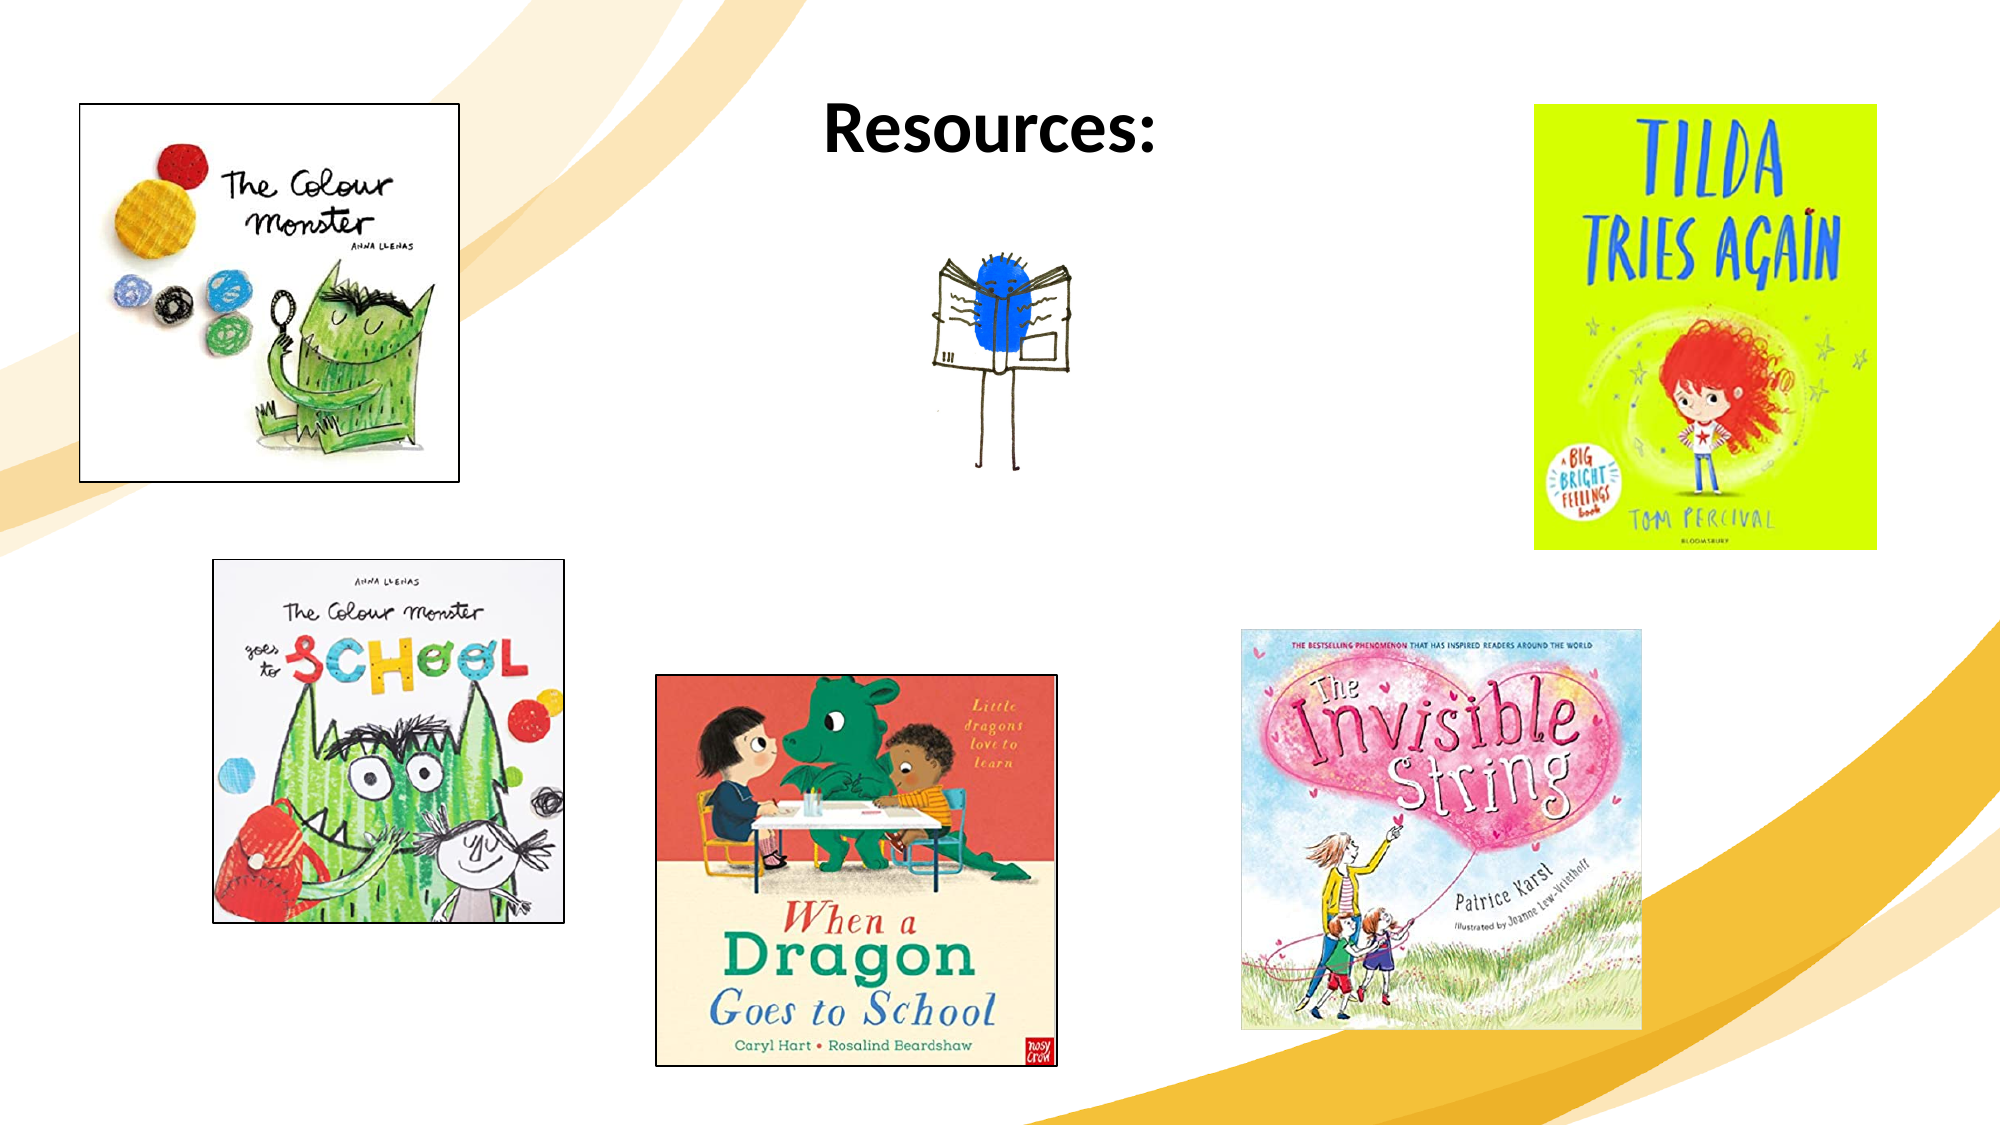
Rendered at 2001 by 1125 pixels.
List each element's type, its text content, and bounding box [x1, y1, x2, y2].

text_box Resources: [409, 70, 1573, 176]
picture [0, 0, 2000, 1125]
